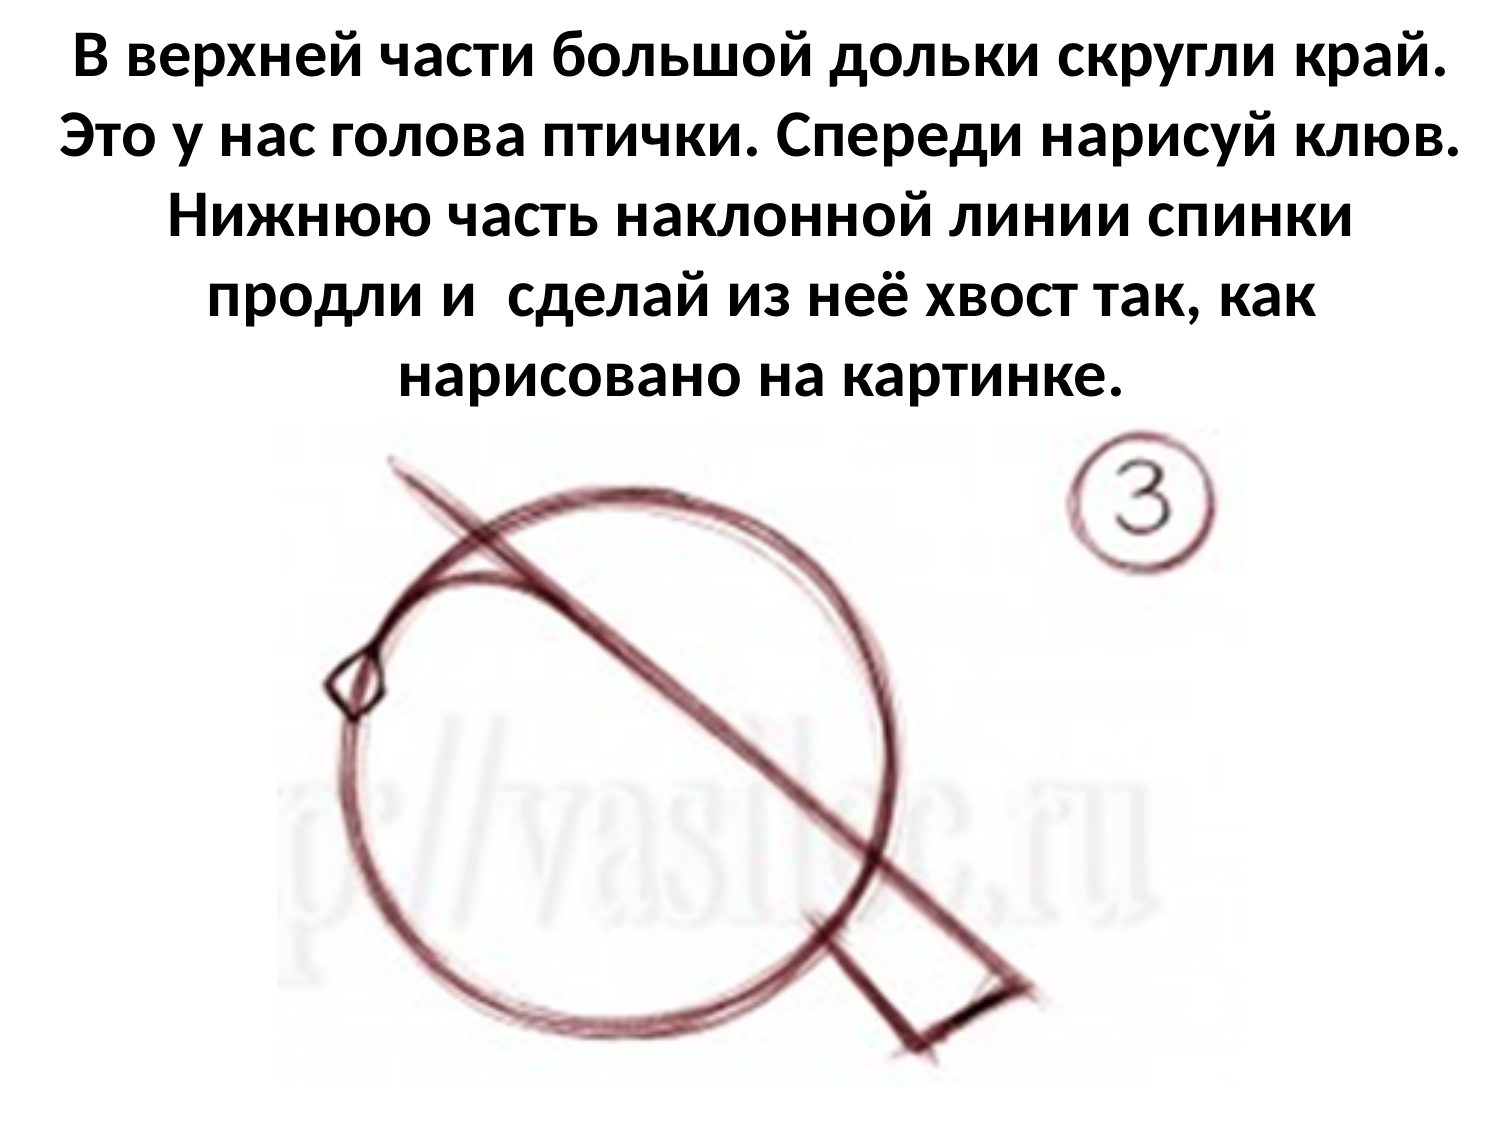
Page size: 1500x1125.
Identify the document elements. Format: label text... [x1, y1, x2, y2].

title В верхней части большой дольки скругли край. Это у нас голова птички. Спереди нарисуй клюв. Нижнюю часть наклонной линии спинки продли и сделай из неё хвост так, как нарисовано на картинке. [41, 66, 1483, 433]
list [277, 417, 1245, 1090]
